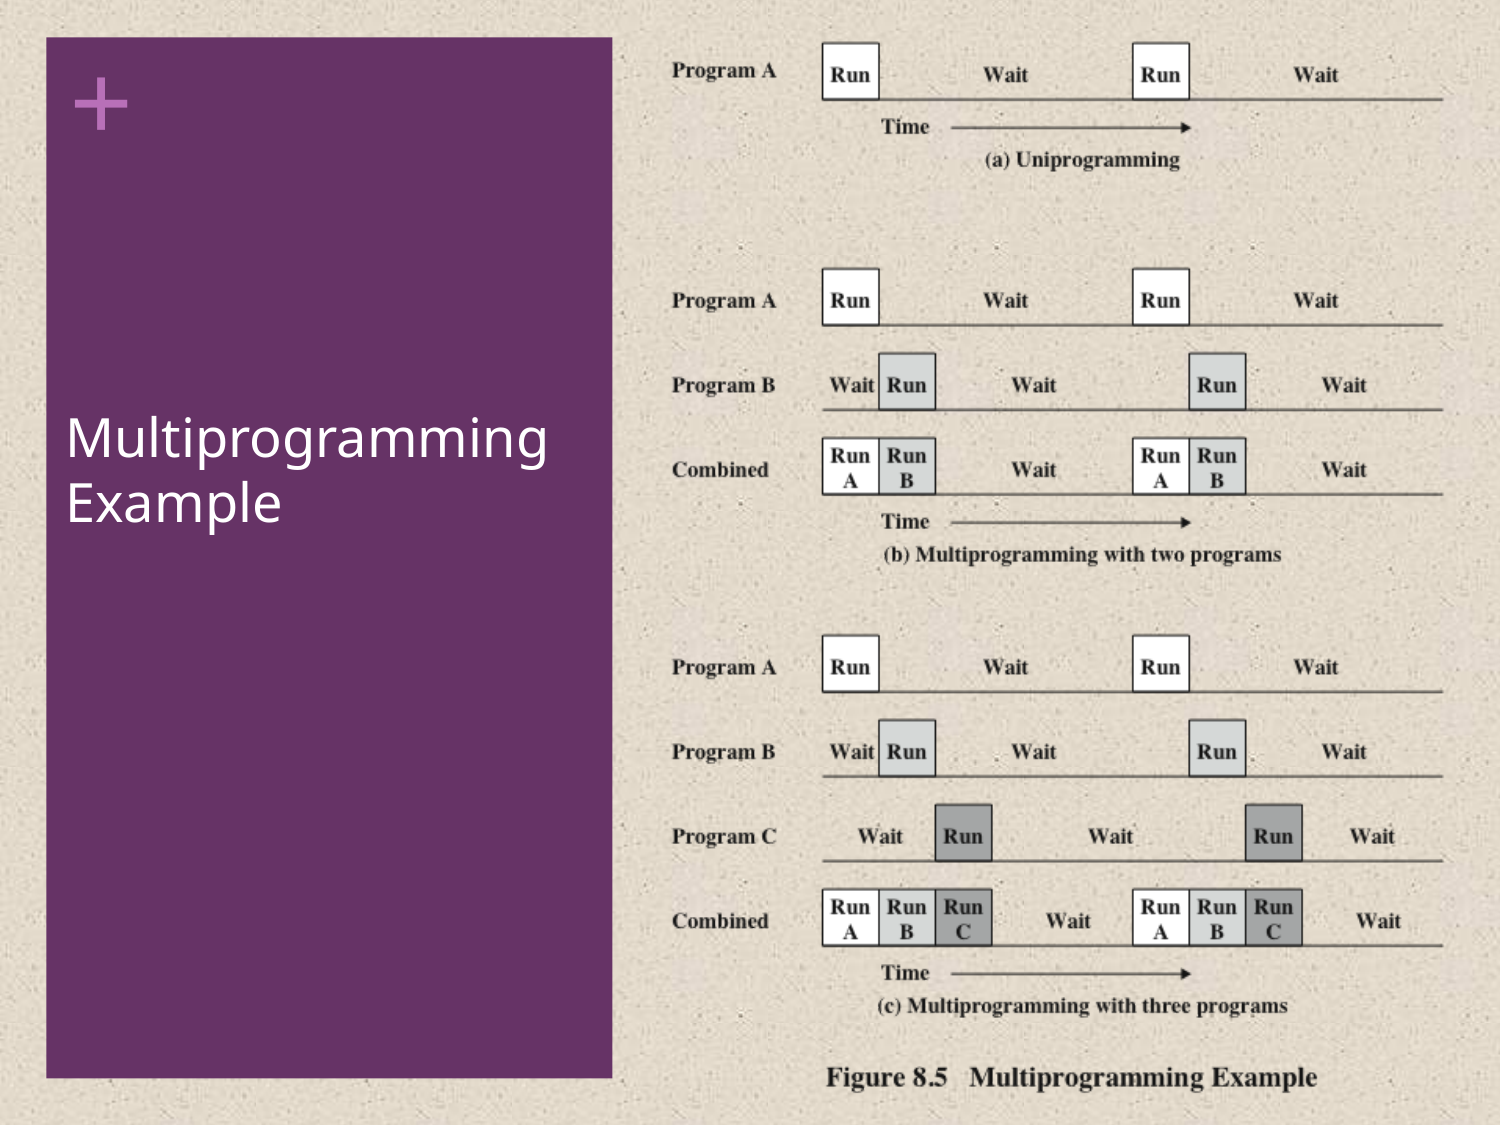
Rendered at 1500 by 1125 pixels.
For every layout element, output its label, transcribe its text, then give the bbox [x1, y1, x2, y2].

picture [0, 0, 1500, 1125]
title Multiprogramming Example [50, 350, 584, 541]
